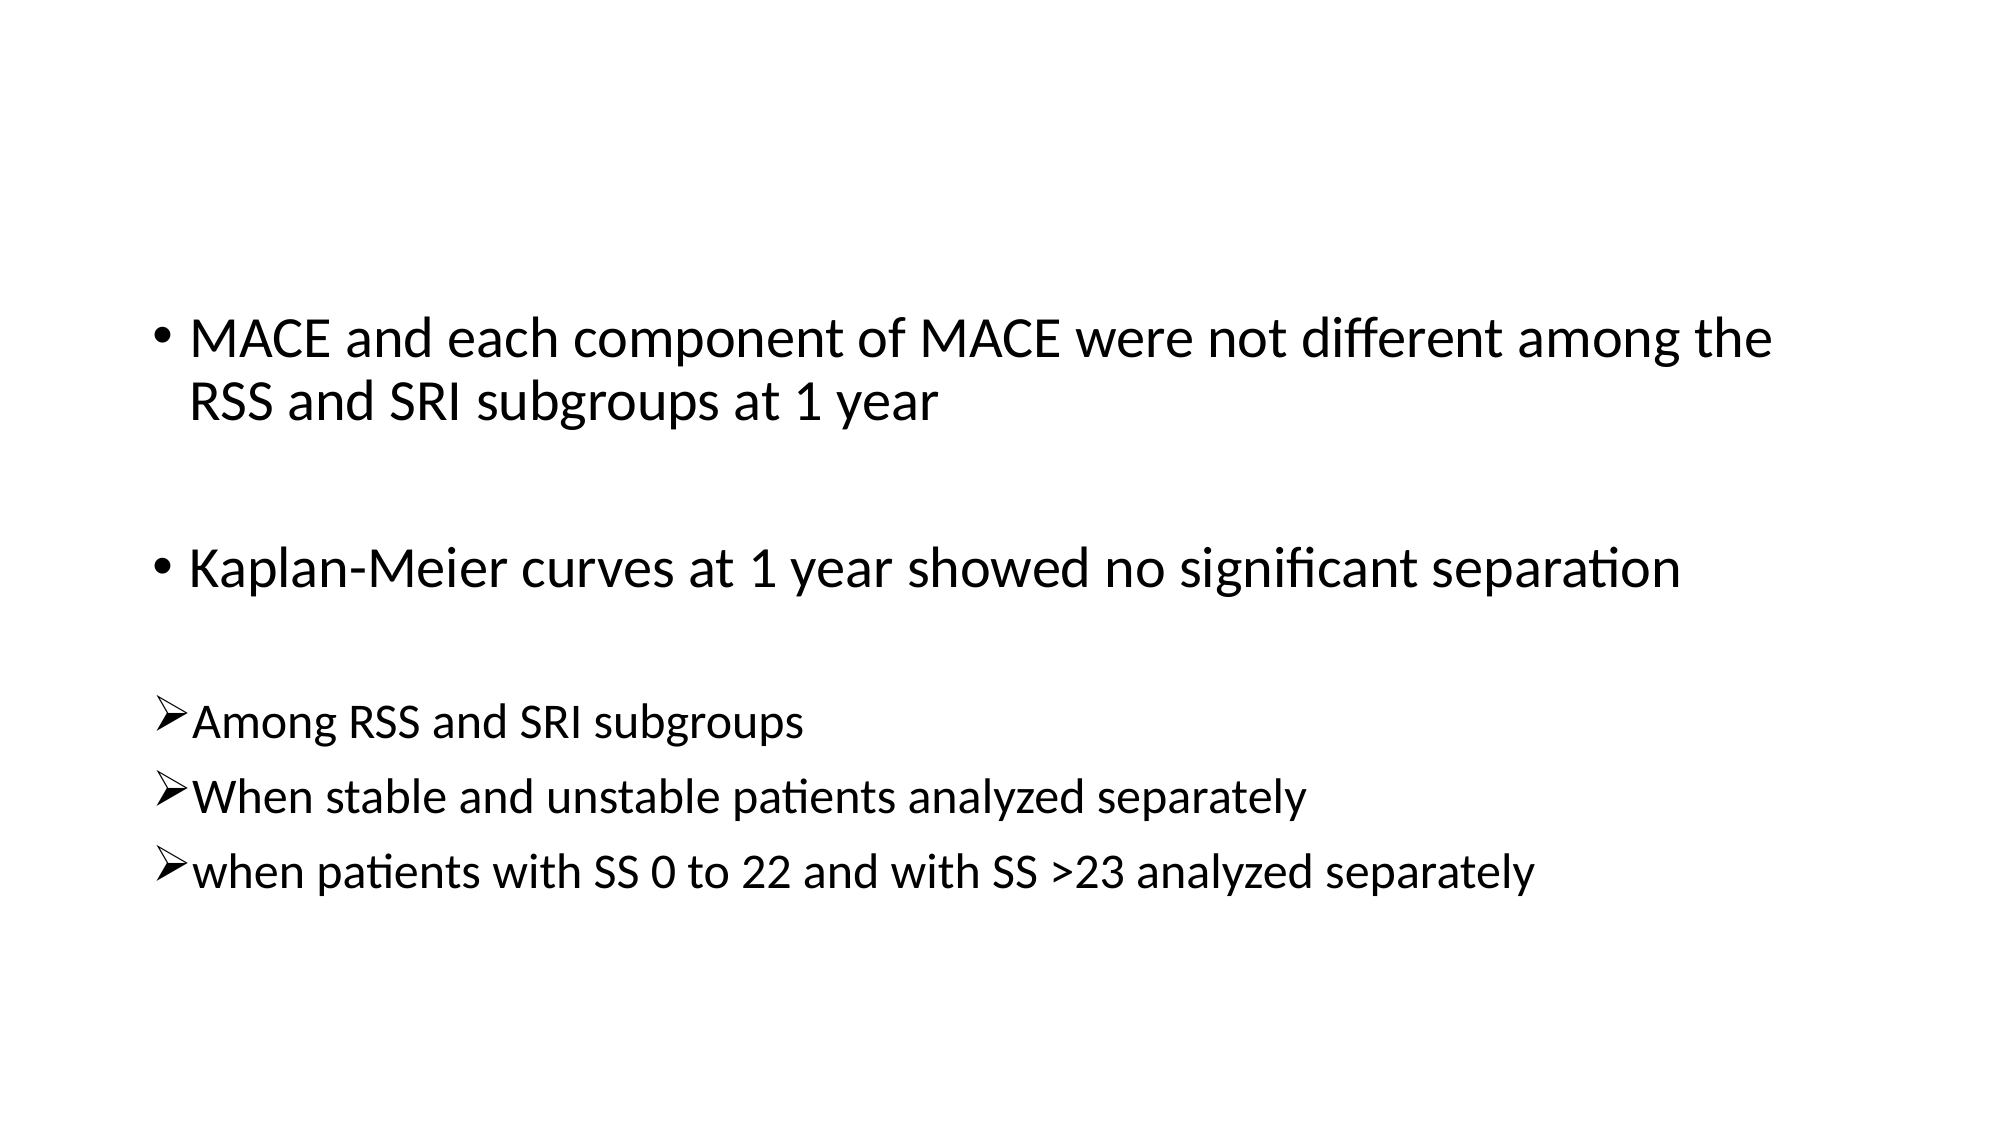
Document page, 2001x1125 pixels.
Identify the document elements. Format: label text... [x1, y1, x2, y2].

list MACE and each component of MACE were not different among the RSS and SRI subgroups at 1 year Kaplan-Meier curves at 1 year showed no significant separation Among RSS and SRI subgroups When stable and unstable patients analyzed separately when patients with SS 0 to 22 and with SS >23 analyzed separately [137, 299, 1863, 1014]
